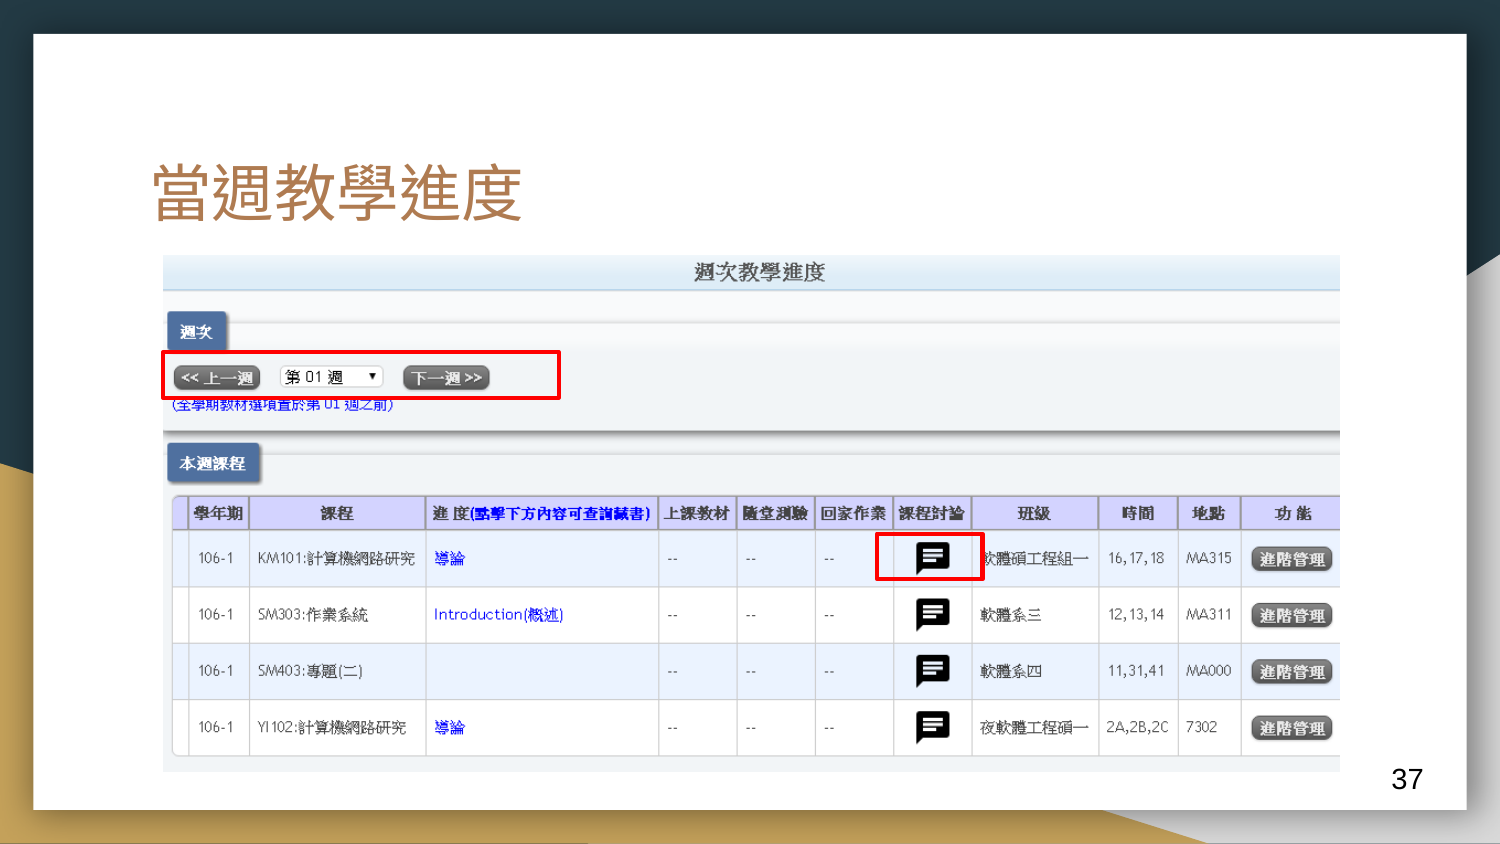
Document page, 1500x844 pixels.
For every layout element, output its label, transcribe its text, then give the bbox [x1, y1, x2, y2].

picture [162, 255, 1340, 772]
slide_number ‹#› [1376, 745, 1467, 810]
title 當週教學進度 [134, 138, 1366, 296]
